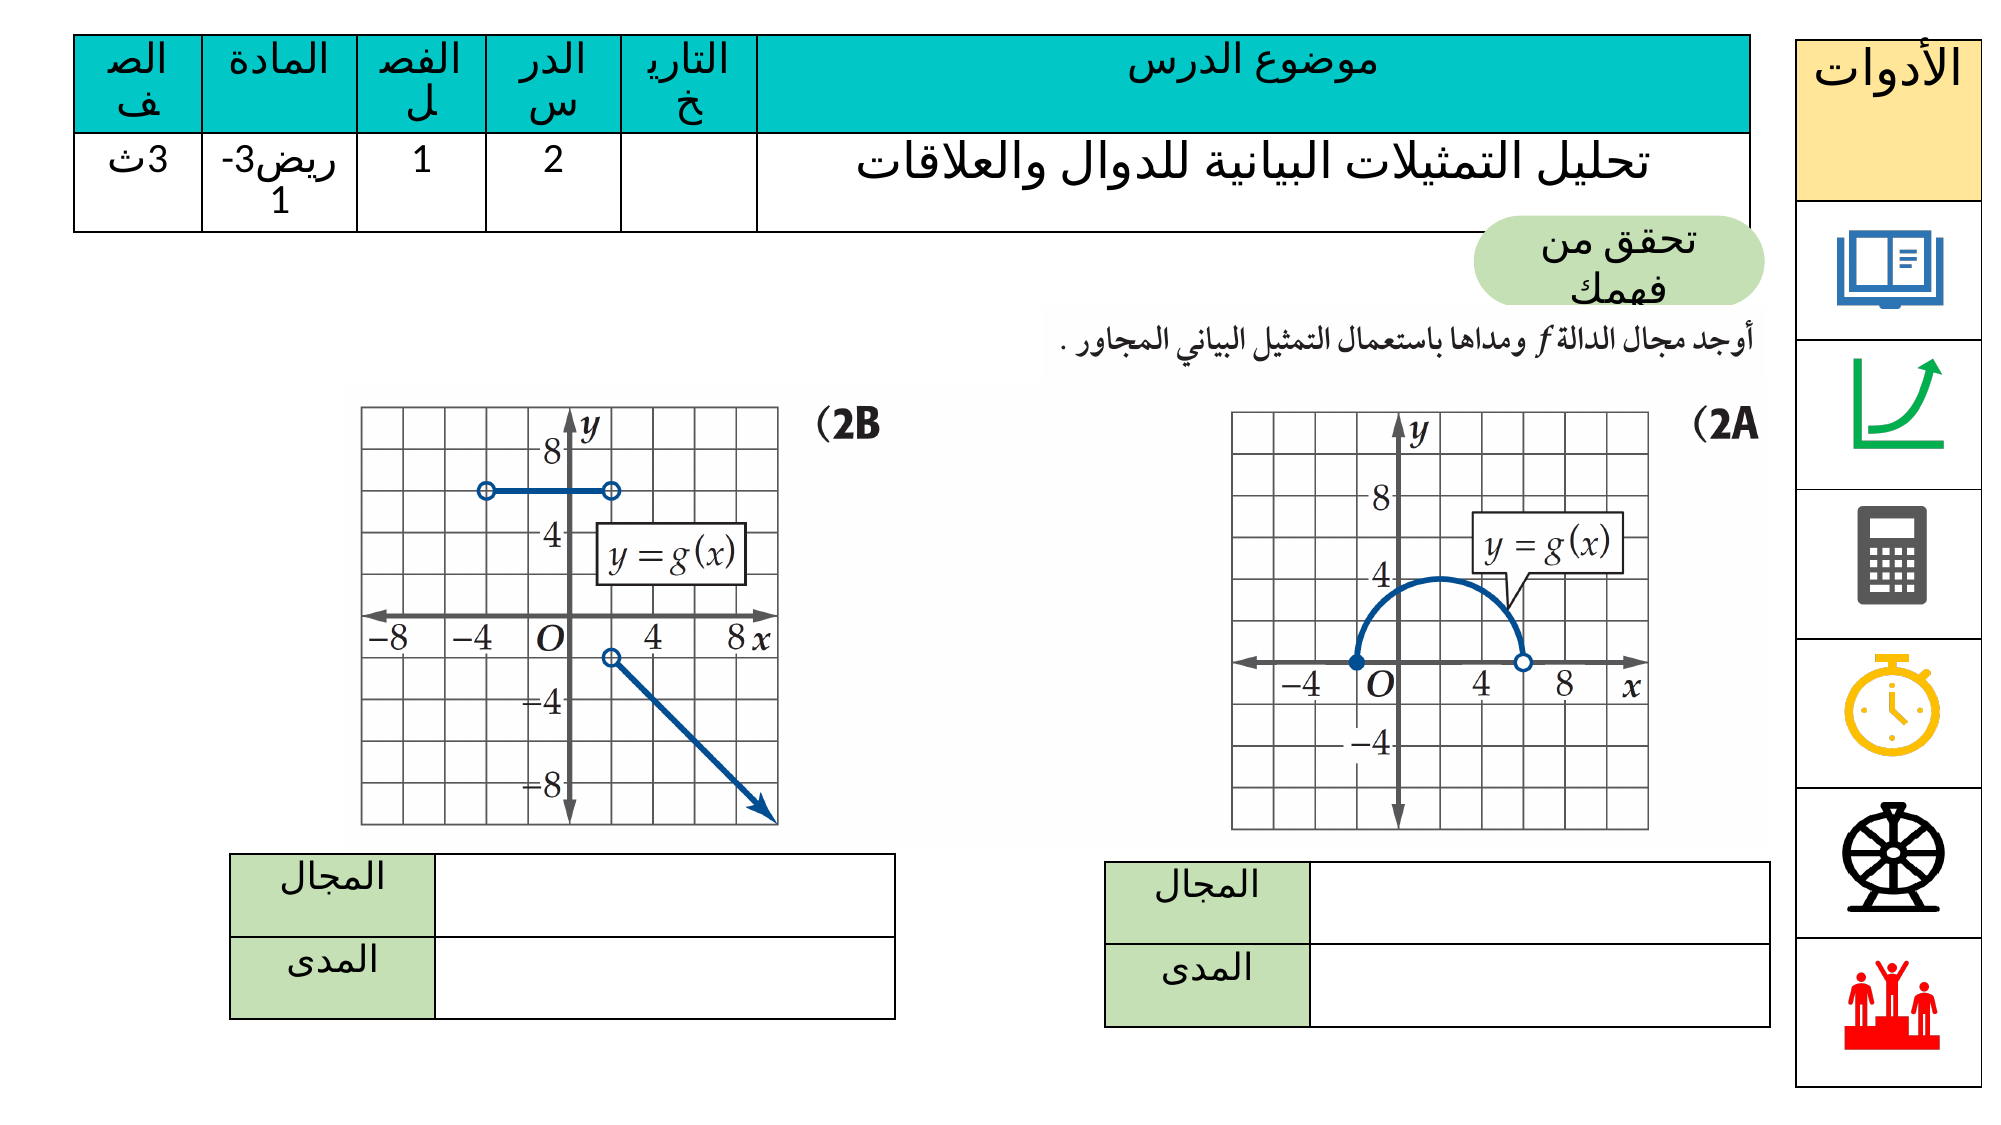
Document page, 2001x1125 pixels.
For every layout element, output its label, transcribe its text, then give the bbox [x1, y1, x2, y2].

picture [1835, 340, 1962, 467]
picture [1827, 802, 1961, 912]
table_header [436, 855, 894, 936]
table_header المجال [231, 855, 434, 936]
picture [1832, 211, 1948, 327]
picture [1835, 948, 1949, 1062]
table_header [1311, 863, 1769, 943]
picture [344, 305, 1770, 850]
table_cell المدى [231, 938, 434, 1018]
picture [1833, 496, 1951, 614]
text_box تحقق من فهمك [1472, 214, 1766, 305]
table_header المجال [1106, 863, 1309, 943]
picture [1825, 642, 1959, 768]
table_cell المدى [1106, 945, 1309, 1026]
table_cell [436, 938, 894, 1018]
table_cell [1311, 945, 1769, 1026]
